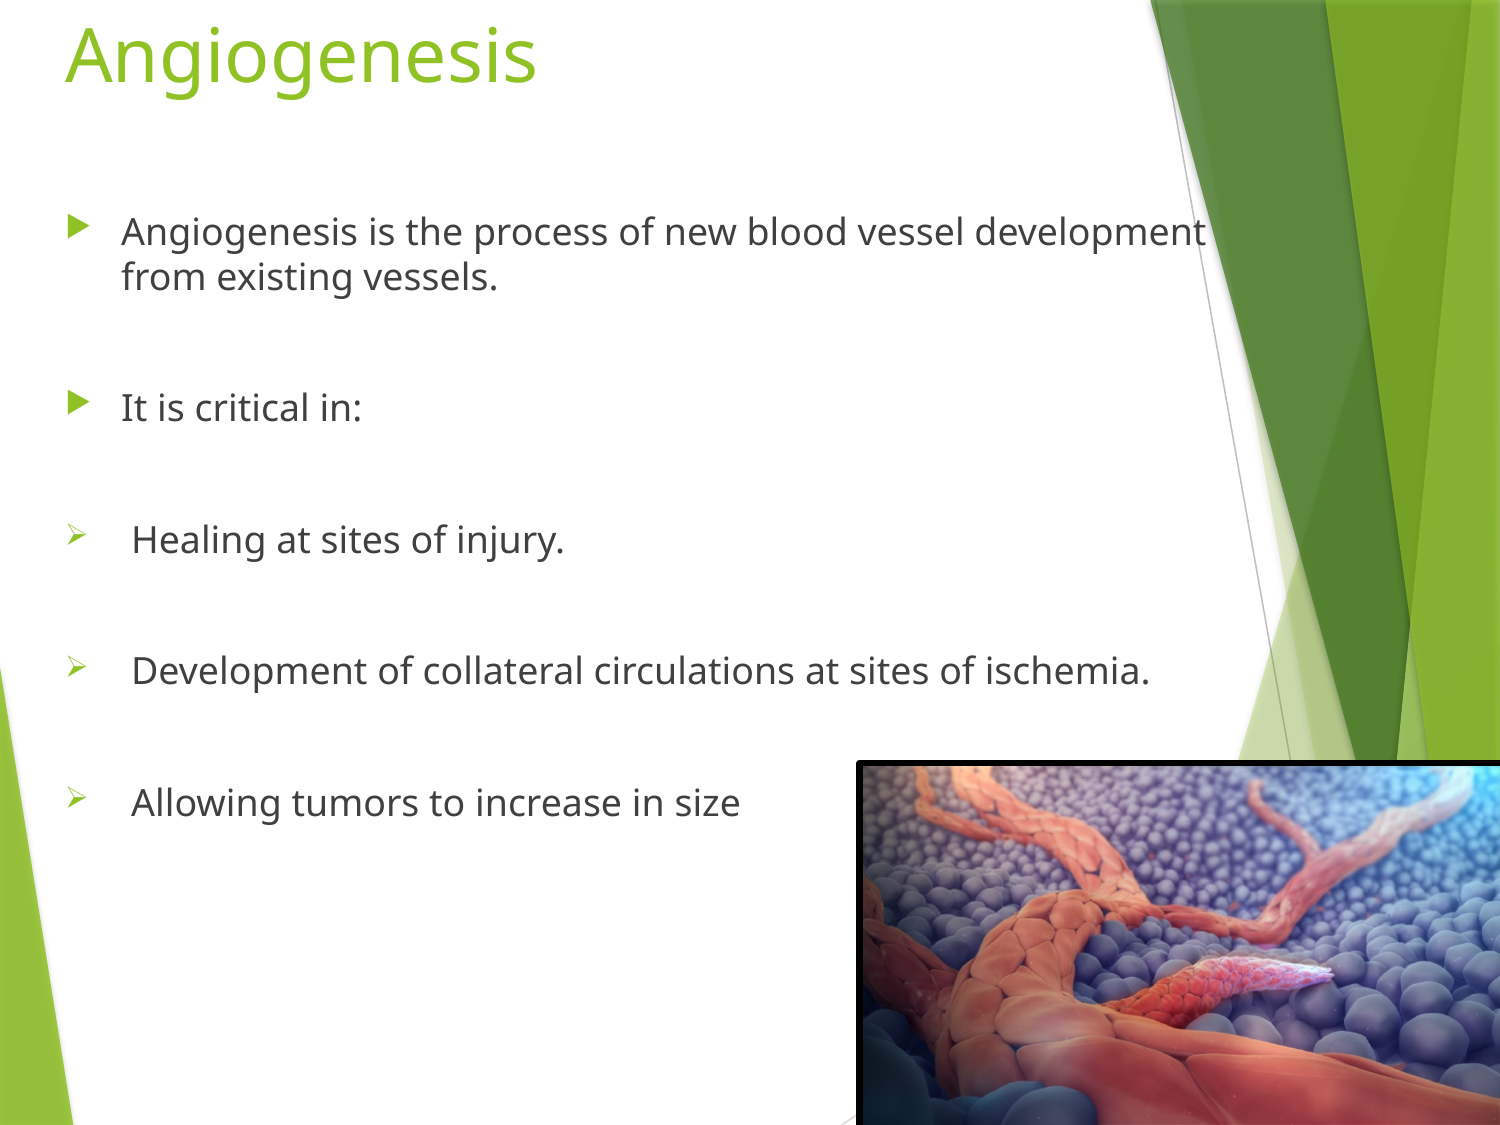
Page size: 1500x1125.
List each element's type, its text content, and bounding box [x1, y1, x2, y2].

picture [861, 765, 1500, 1125]
title Angiogenesis [50, 0, 1275, 188]
list Angiogenesis is the process of new blood vessel development from existing vessels. It is critical in: Healing at sites of injury. Development of collateral circulations at sites of ischemia. Allowing tumors to increase in size [50, 200, 1275, 1000]
